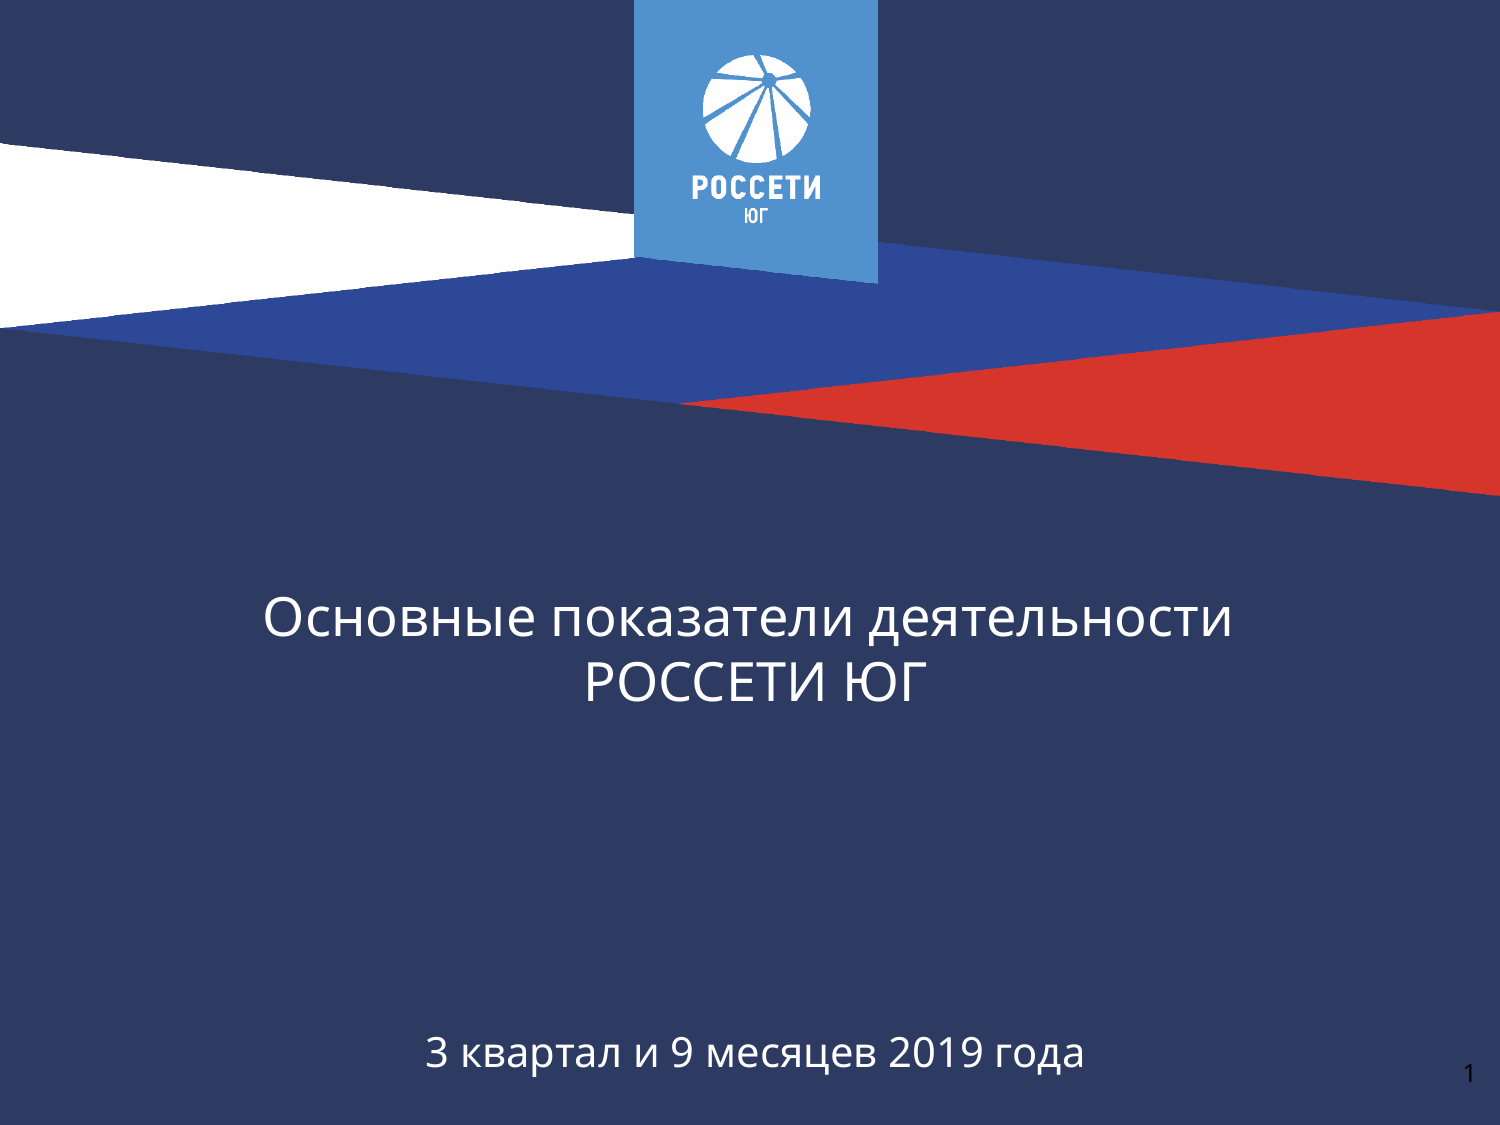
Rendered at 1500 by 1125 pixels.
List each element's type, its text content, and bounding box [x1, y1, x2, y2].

picture [0, 0, 1500, 1125]
slide_number 1 [1454, 1049, 1485, 1096]
text_box Основные показатели деятельности РОССЕТИ ЮГ [165, 575, 1347, 720]
text_box 3 квартал и 9 месяцев 2019 года [165, 1018, 1347, 1084]
